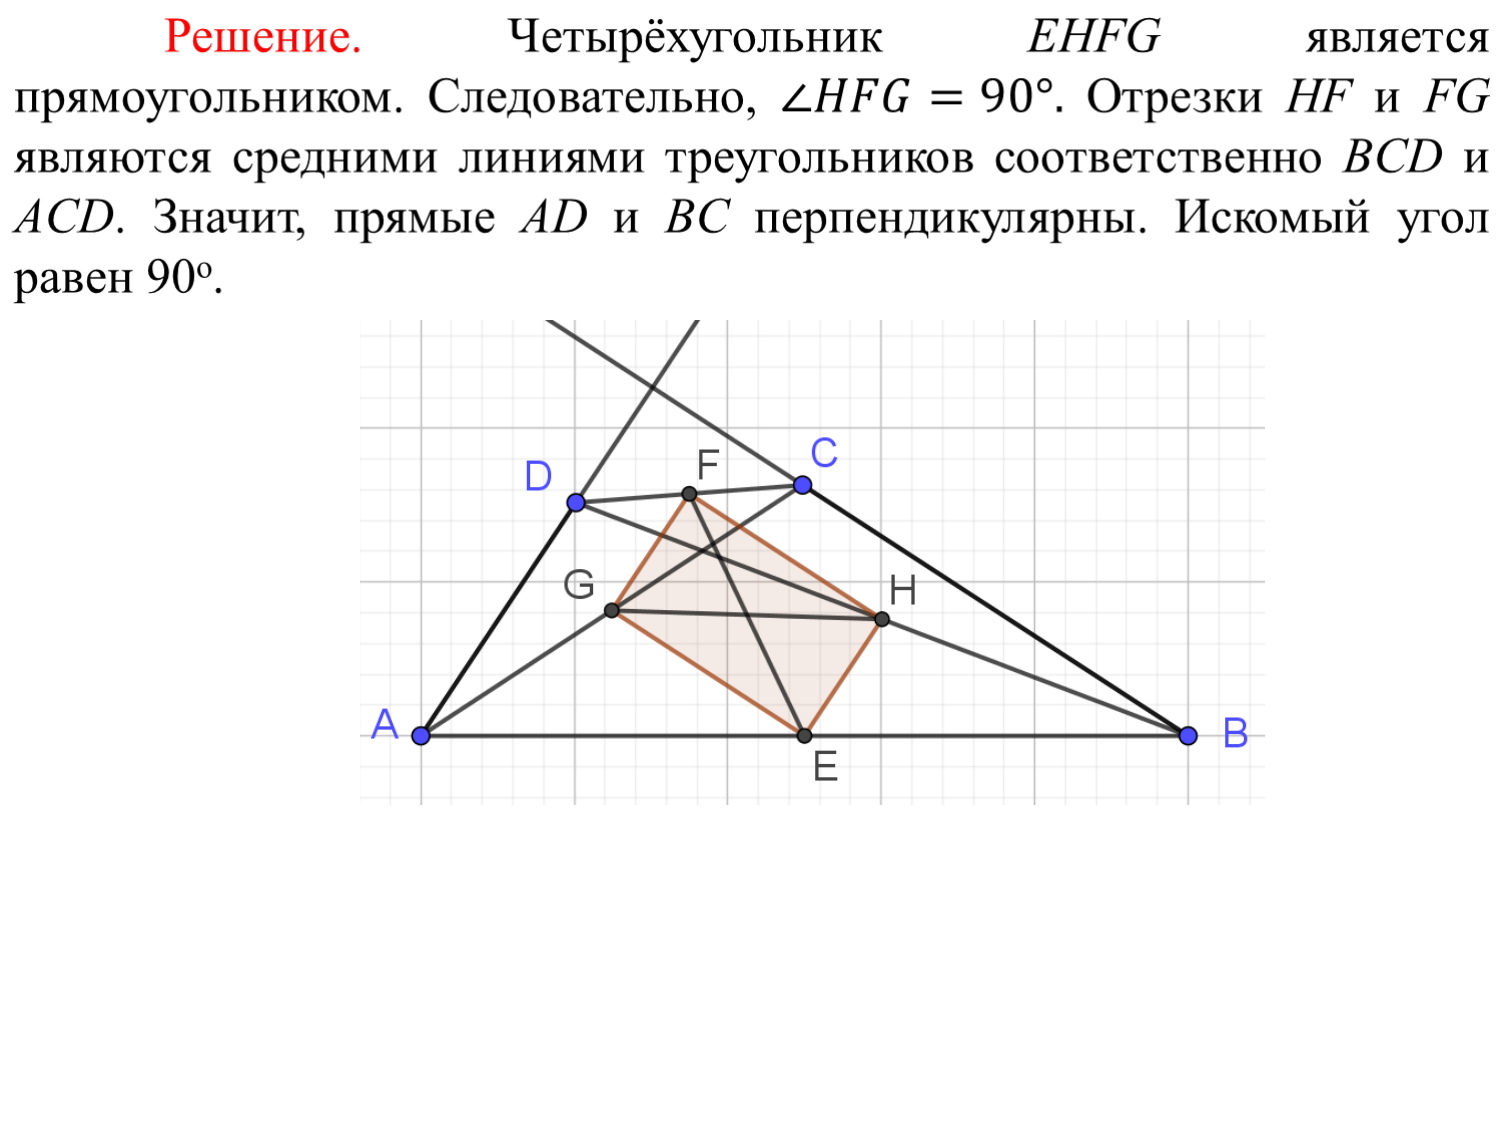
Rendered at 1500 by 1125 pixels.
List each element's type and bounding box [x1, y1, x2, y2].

picture [360, 320, 1265, 805]
text_box [0, 0, 1500, 315]
